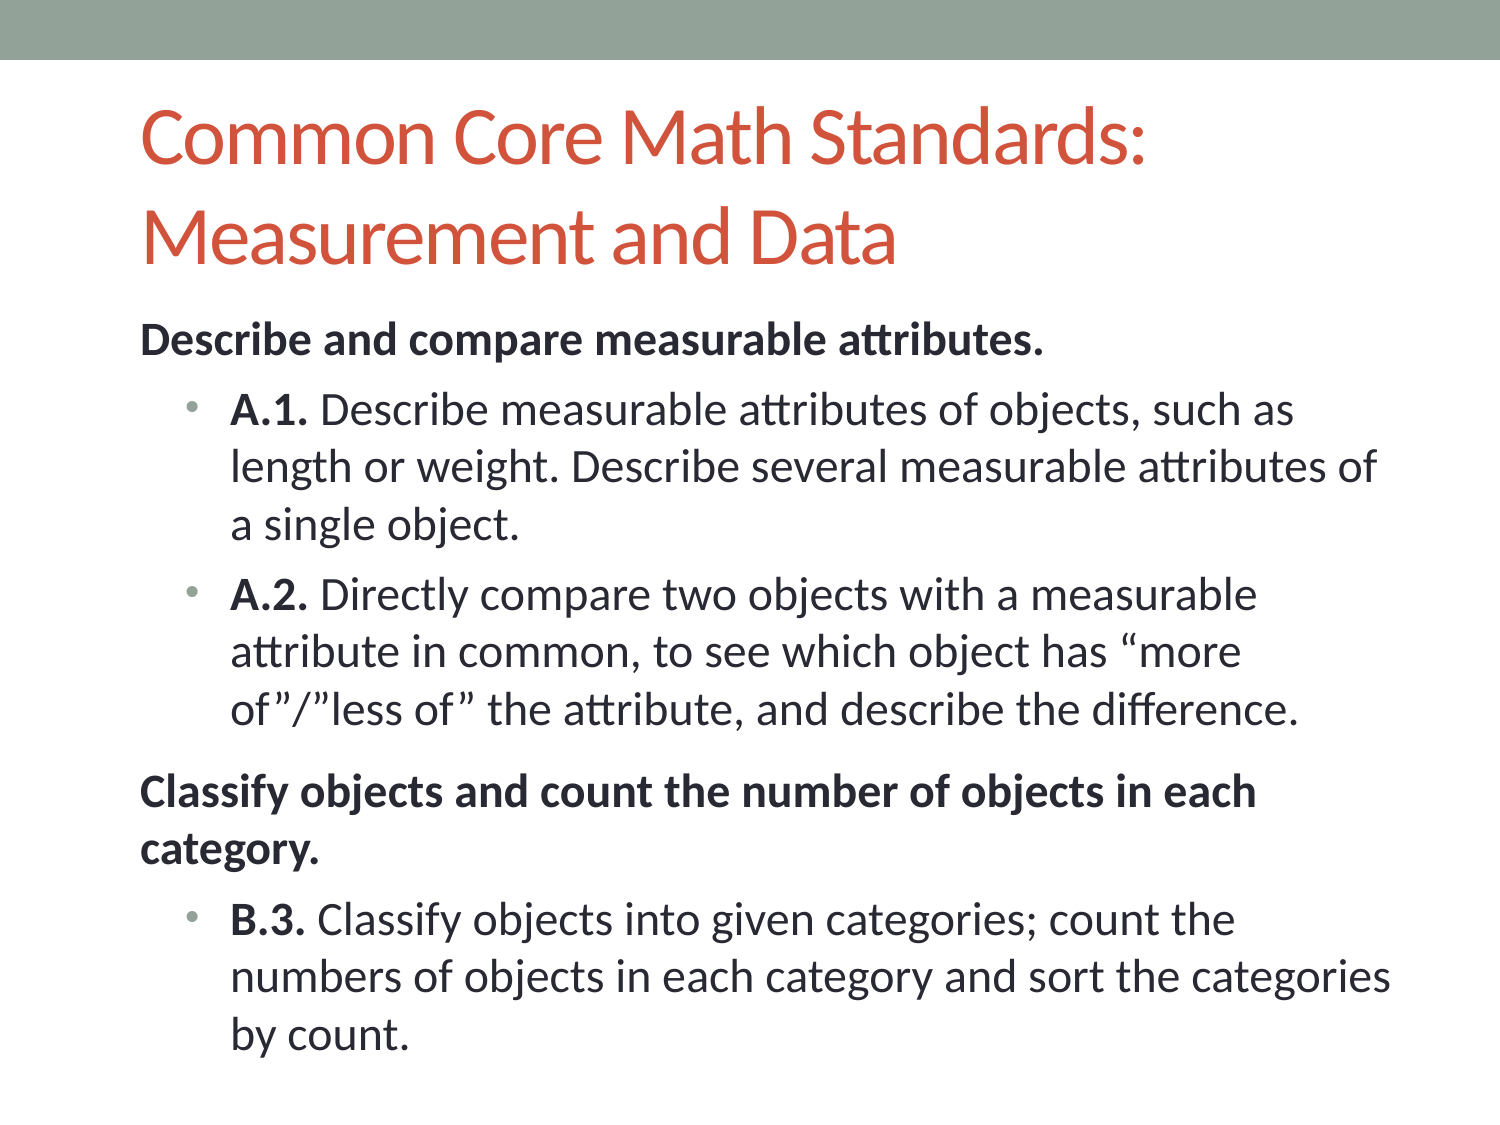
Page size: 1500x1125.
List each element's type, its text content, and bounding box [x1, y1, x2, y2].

text_box Common Core Math Standards: Measurement and Data [124, 87, 1325, 275]
list Describe and compare measurable attributes. A.1. Describe measurable attributes of objects, such as length or weight. Describe several measurable attributes of a single object. A.2. Directly compare two objects with a measurable attribute in common, to see which object has “more of”/”less of” the attribute, and describe the difference. Classify objects and count the number of objects in each category. B.3. Classify objects into given categories; count the numbers of objects in each category and sort the categories by count. [125, 299, 1413, 1075]
